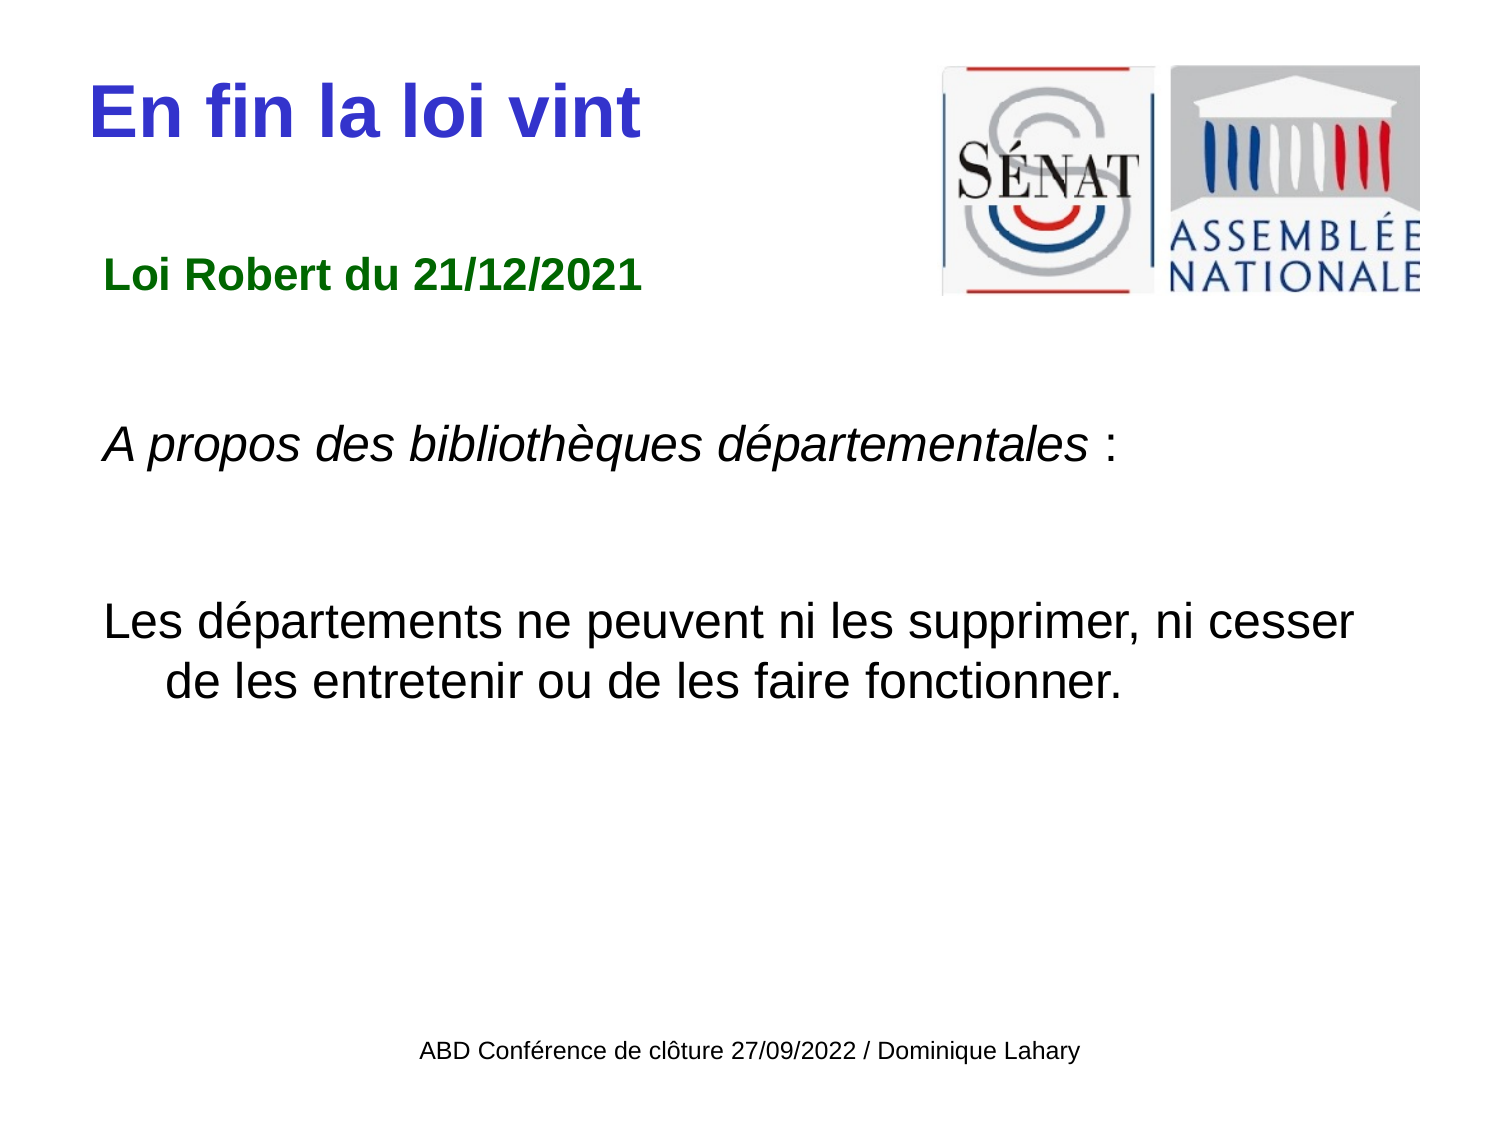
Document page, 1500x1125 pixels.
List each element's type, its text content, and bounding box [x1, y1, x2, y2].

picture [937, 65, 1421, 296]
text_box ABD Conférence de clôture 27/09/2022 / Dominique Lahary [50, 1027, 1451, 1103]
text_box Loi Robert du 21/12/2021 A propos des bibliothèques départementales : Les départements ne peuvent ni les supprimer, ni cesser de les entretenir ou de les faire fonctionner. [88, 236, 1388, 717]
text_box En fin la loi vint [64, 0, 667, 216]
